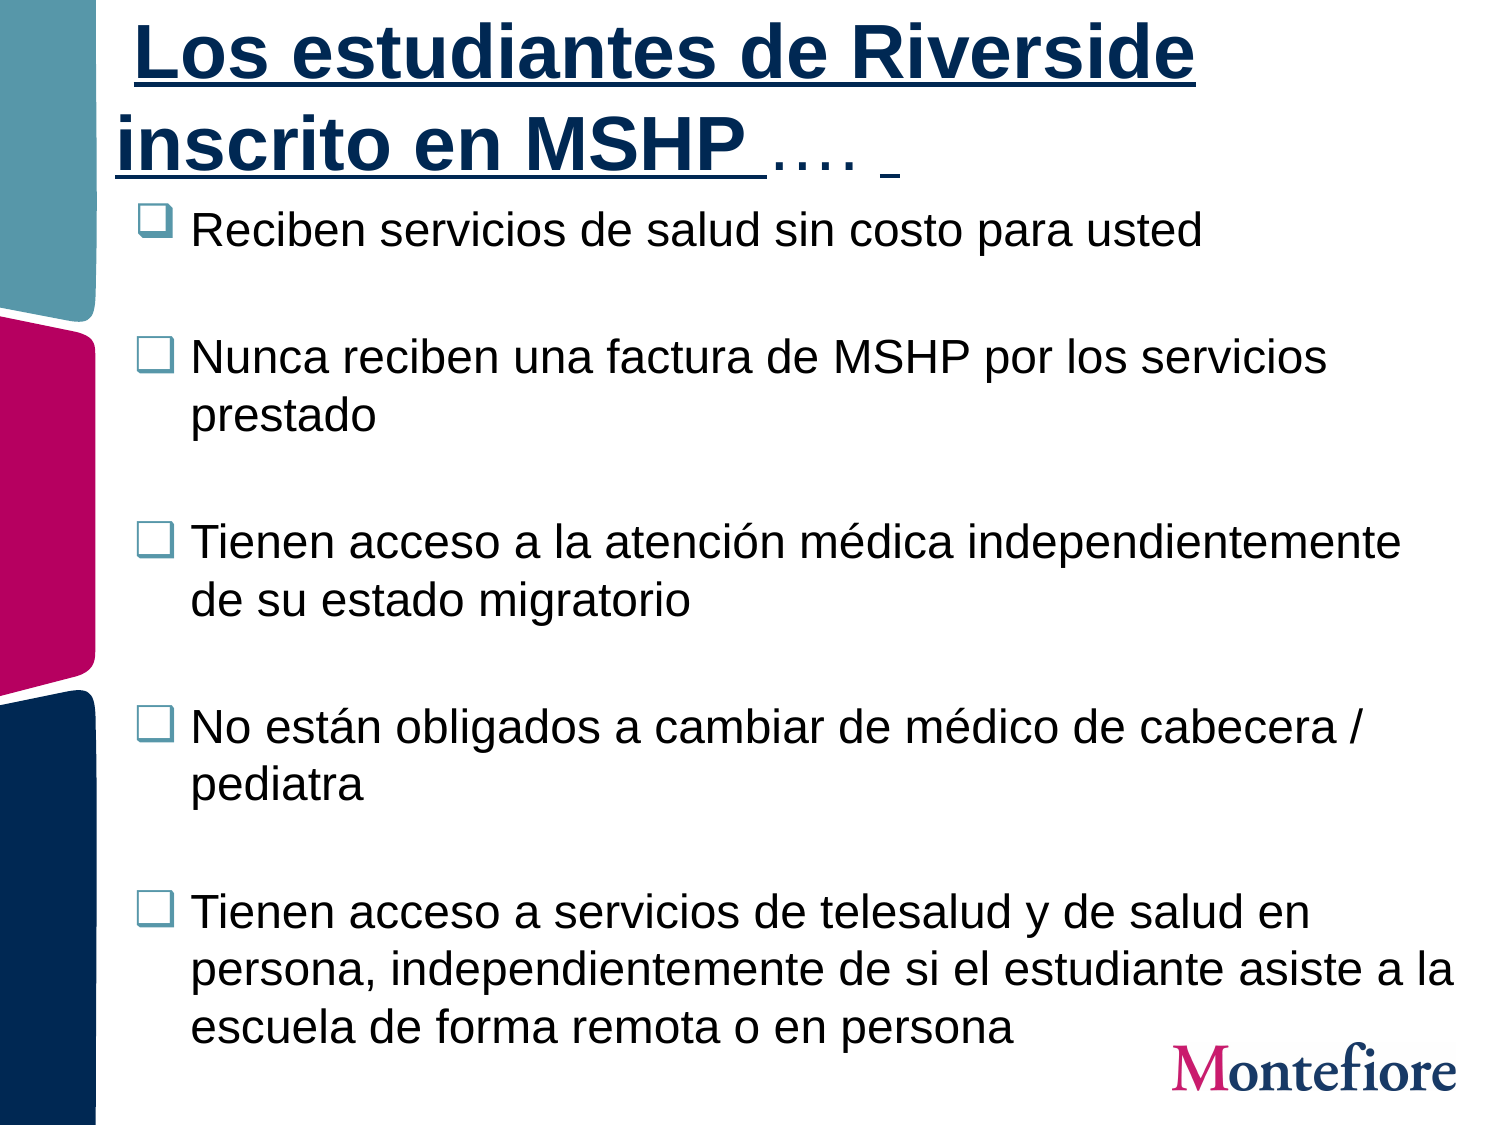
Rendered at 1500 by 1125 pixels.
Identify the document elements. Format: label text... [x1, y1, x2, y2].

title Los estudiantes de Riverside inscrito en MSHP …. [107, 0, 1500, 188]
picture [1172, 1043, 1456, 1091]
list Reciben servicios de salud sin costo para usted Nunca reciben una factura de MSHP por los servicios prestado Tienen acceso a la atención médica independientemente de su estado migratorio No están obligados a cambiar de médico de cabecera / pediatra Tienen acceso a servicios de telesalud y de salud en persona, independientemente de si el estudiante asiste a la escuela de forma remota o en persona [107, 190, 1475, 1043]
